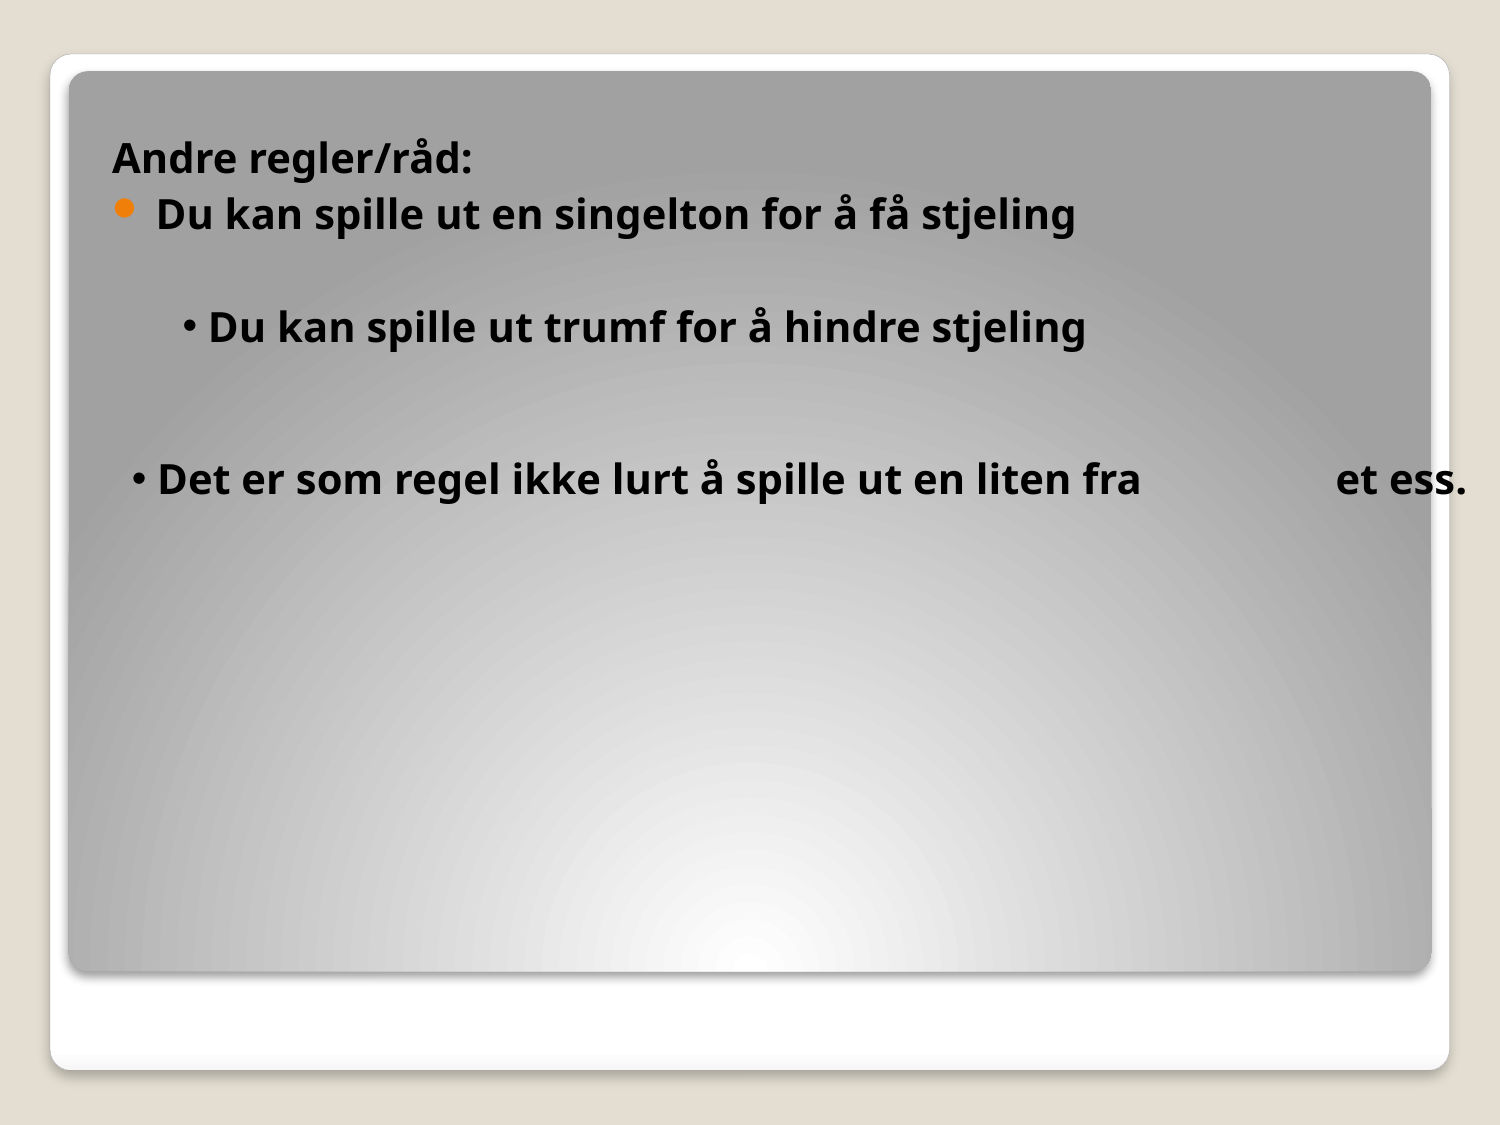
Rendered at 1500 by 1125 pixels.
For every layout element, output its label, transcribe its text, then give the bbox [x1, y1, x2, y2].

text_box Det er som regel ikke lurt å spille ut en liten fra et ess. [117, 445, 1500, 556]
text_box Du kan spille ut trumf for å hindre stjeling [167, 292, 1103, 403]
list Andre regler/råd: Du kan spille ut en singelton for å få stjeling [82, 117, 1406, 406]
